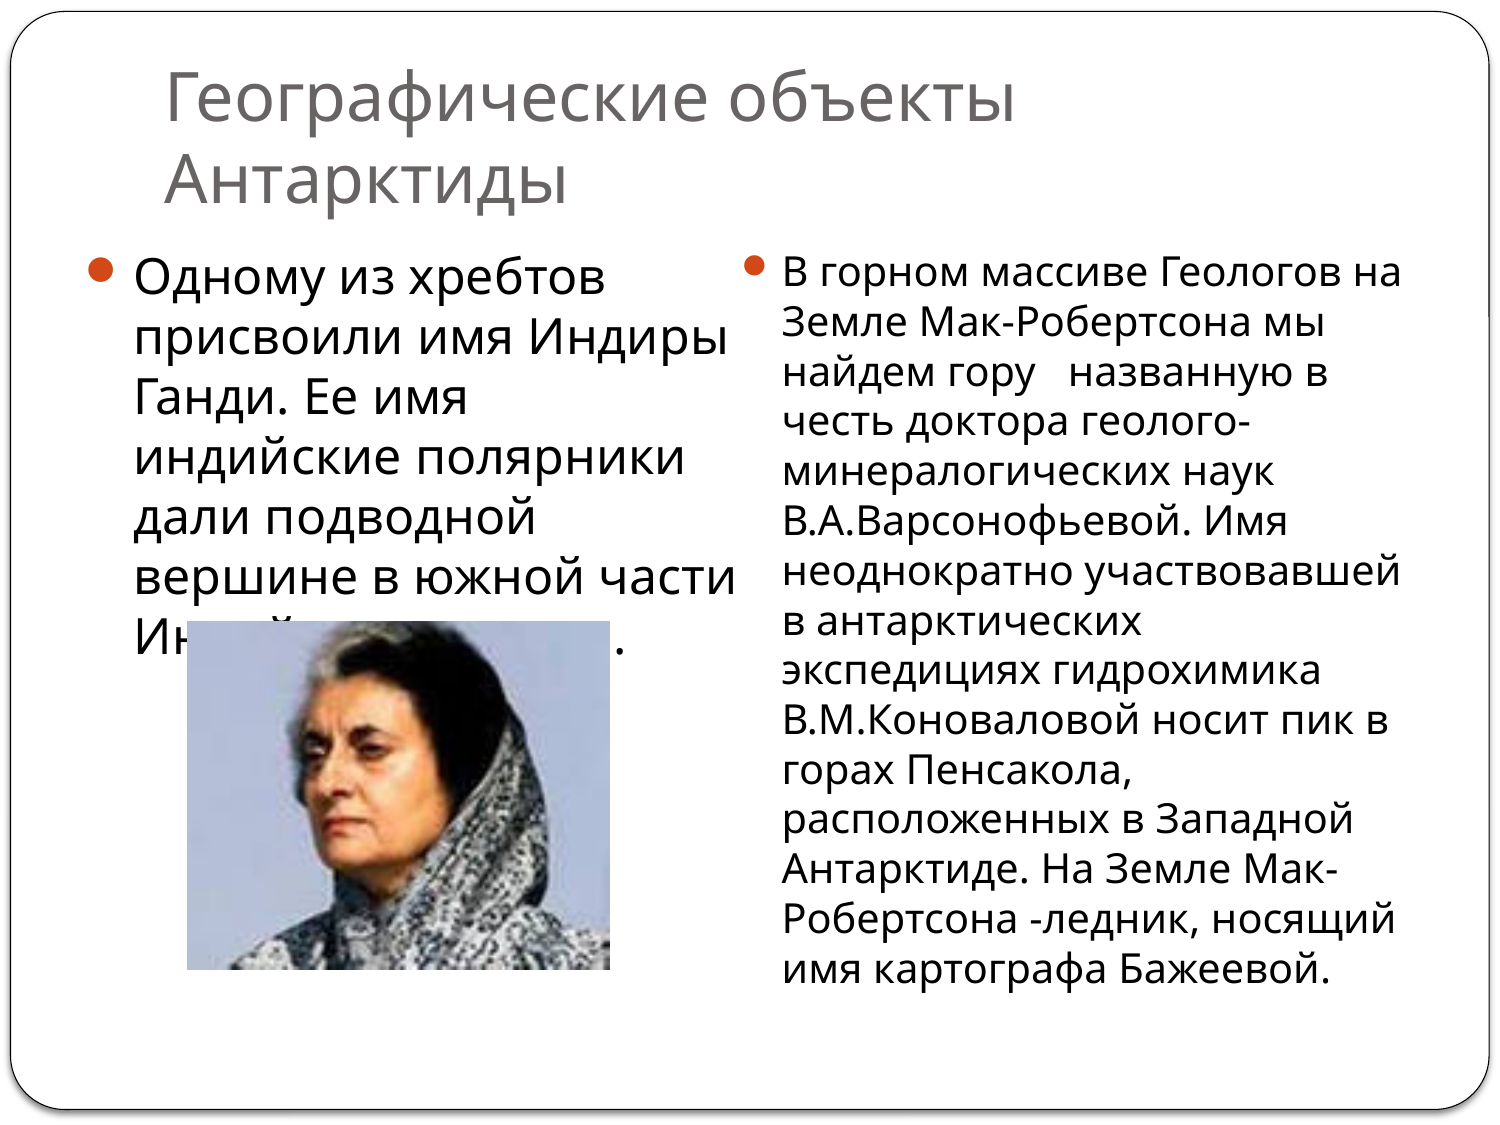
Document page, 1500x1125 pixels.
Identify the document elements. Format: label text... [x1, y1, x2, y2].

picture [187, 620, 610, 971]
list Одному из хребтов присвоили имя Индиры Ганди. Ее имя индийские полярники дали подводной вершине в южной части Индийского океана. [70, 237, 726, 988]
title Географические объекты Антарктиды [150, 45, 1425, 233]
list В горном массиве Геологов на Земле Мак-Робертсона мы найдем гору названную в честь доктора геолого-минералогических наук В.А.Варсонофьевой. Имя неоднократно участвовавшей в антарктических экспедициях гидрохимика В.М.Коноваловой носит пик в горах Пенсакола, расположенных в Западной Антарктиде. На Земле Мак-Робертсона -ледник, носящий имя картографа Бажеевой. [726, 237, 1425, 1079]
